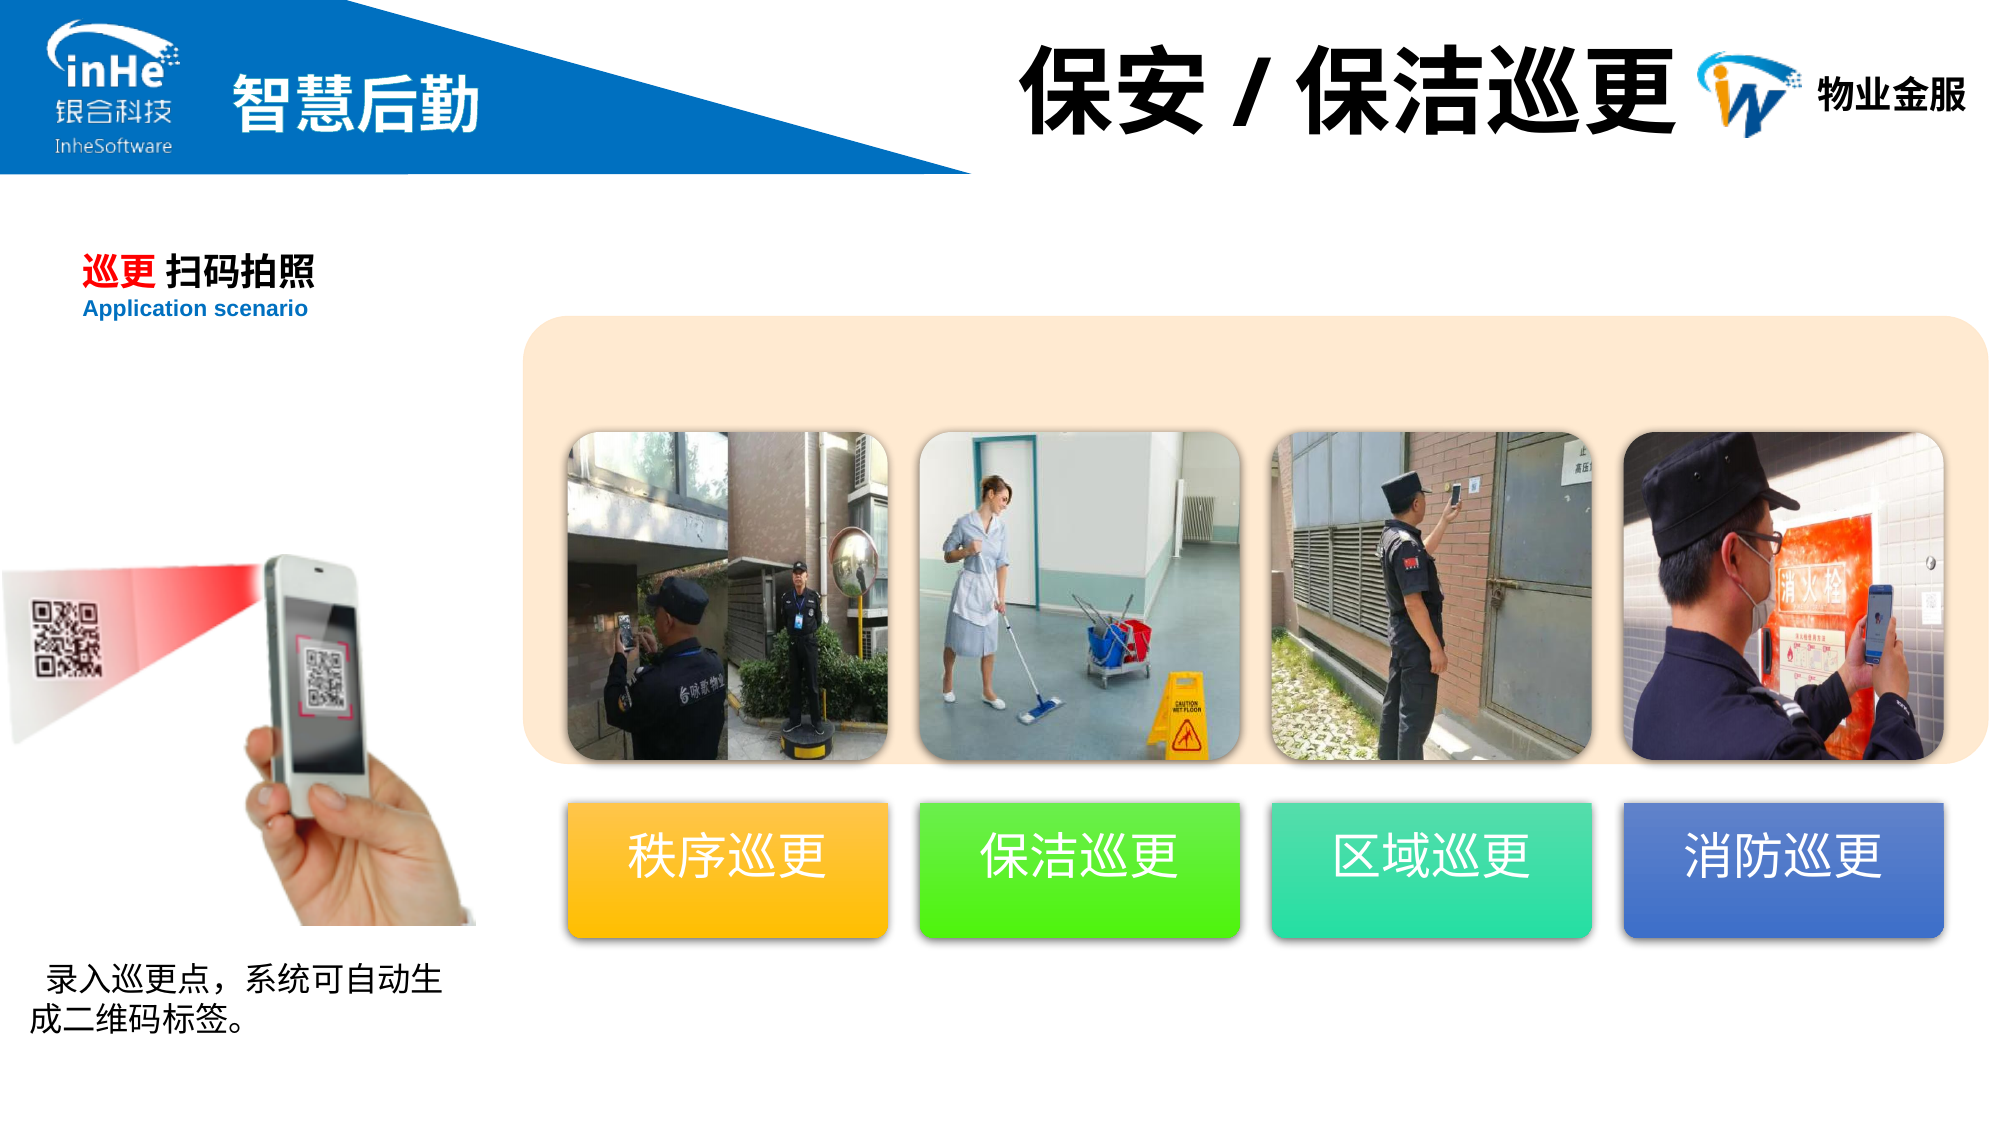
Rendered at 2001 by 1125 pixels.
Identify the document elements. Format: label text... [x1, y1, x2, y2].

text_box 录入巡更点，系统可自动生成二维码标签。 [14, 950, 476, 1045]
picture [2, 554, 476, 926]
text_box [523, 318, 1989, 987]
picture [1697, 51, 1802, 138]
text_box 保安/保洁巡更 [1003, 23, 1693, 154]
text_box 巡更 扫码拍照 Application scenario [67, 240, 391, 329]
picture [46, 18, 180, 158]
